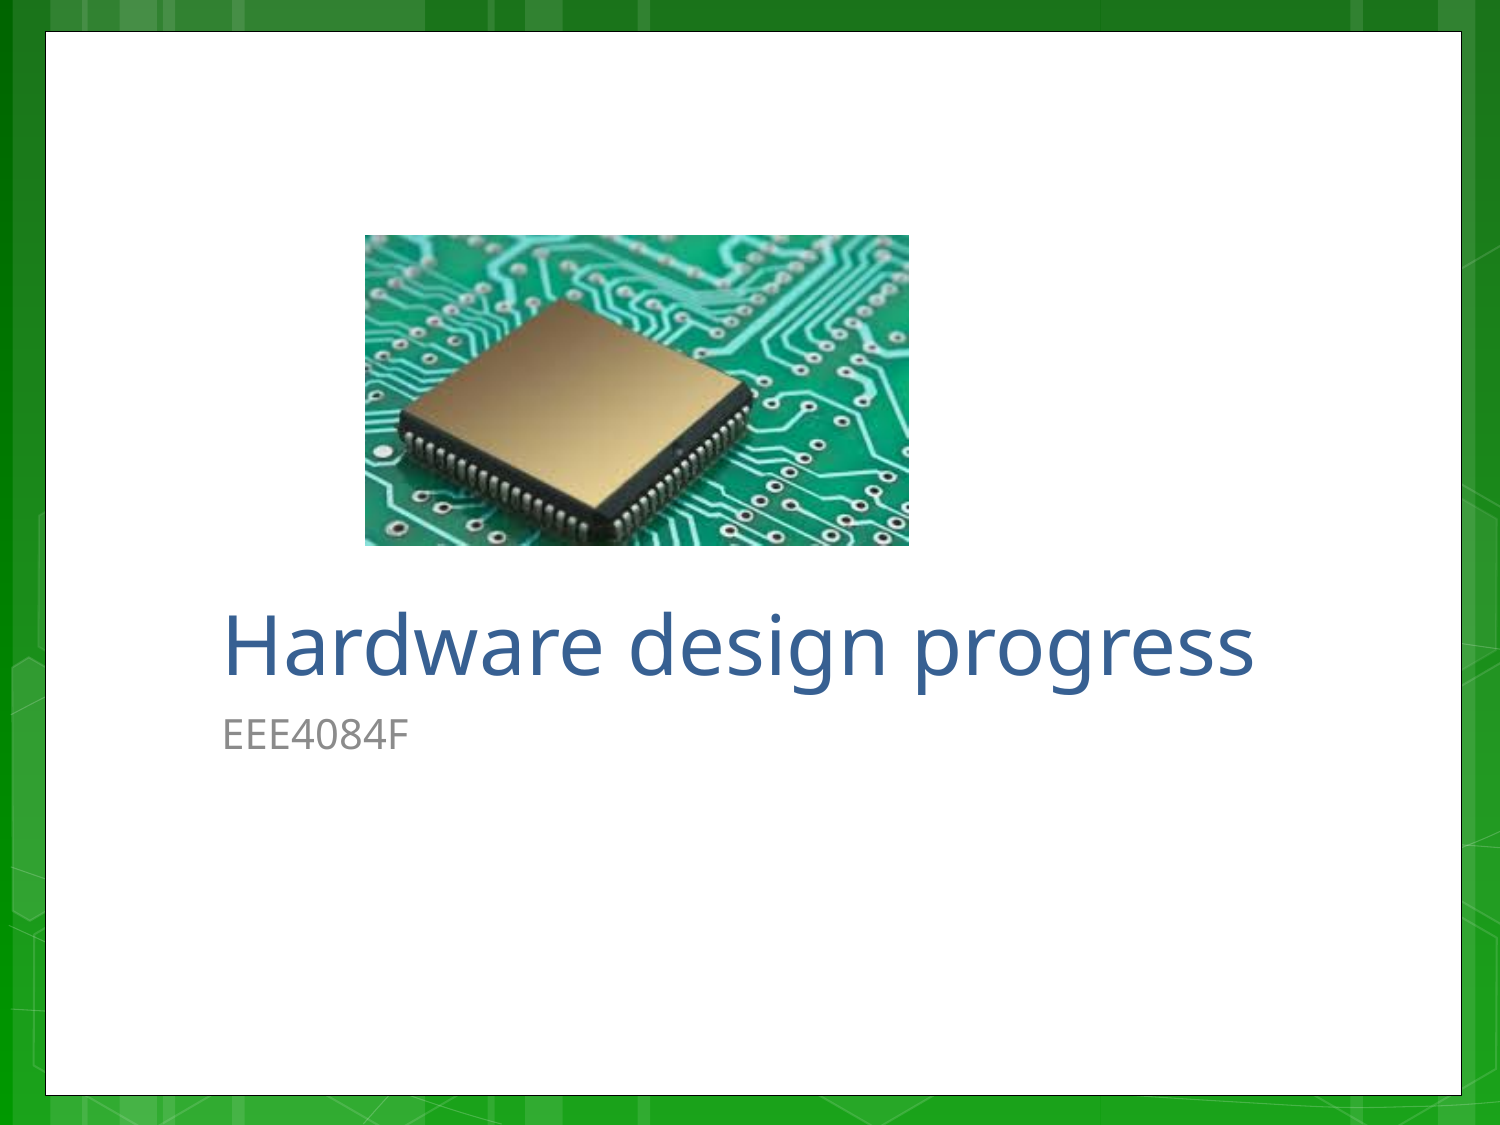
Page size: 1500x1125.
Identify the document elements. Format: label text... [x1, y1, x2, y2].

list EEE4084F [206, 699, 1296, 950]
picture [365, 235, 909, 547]
title Hardware design progress [206, 475, 1296, 699]
